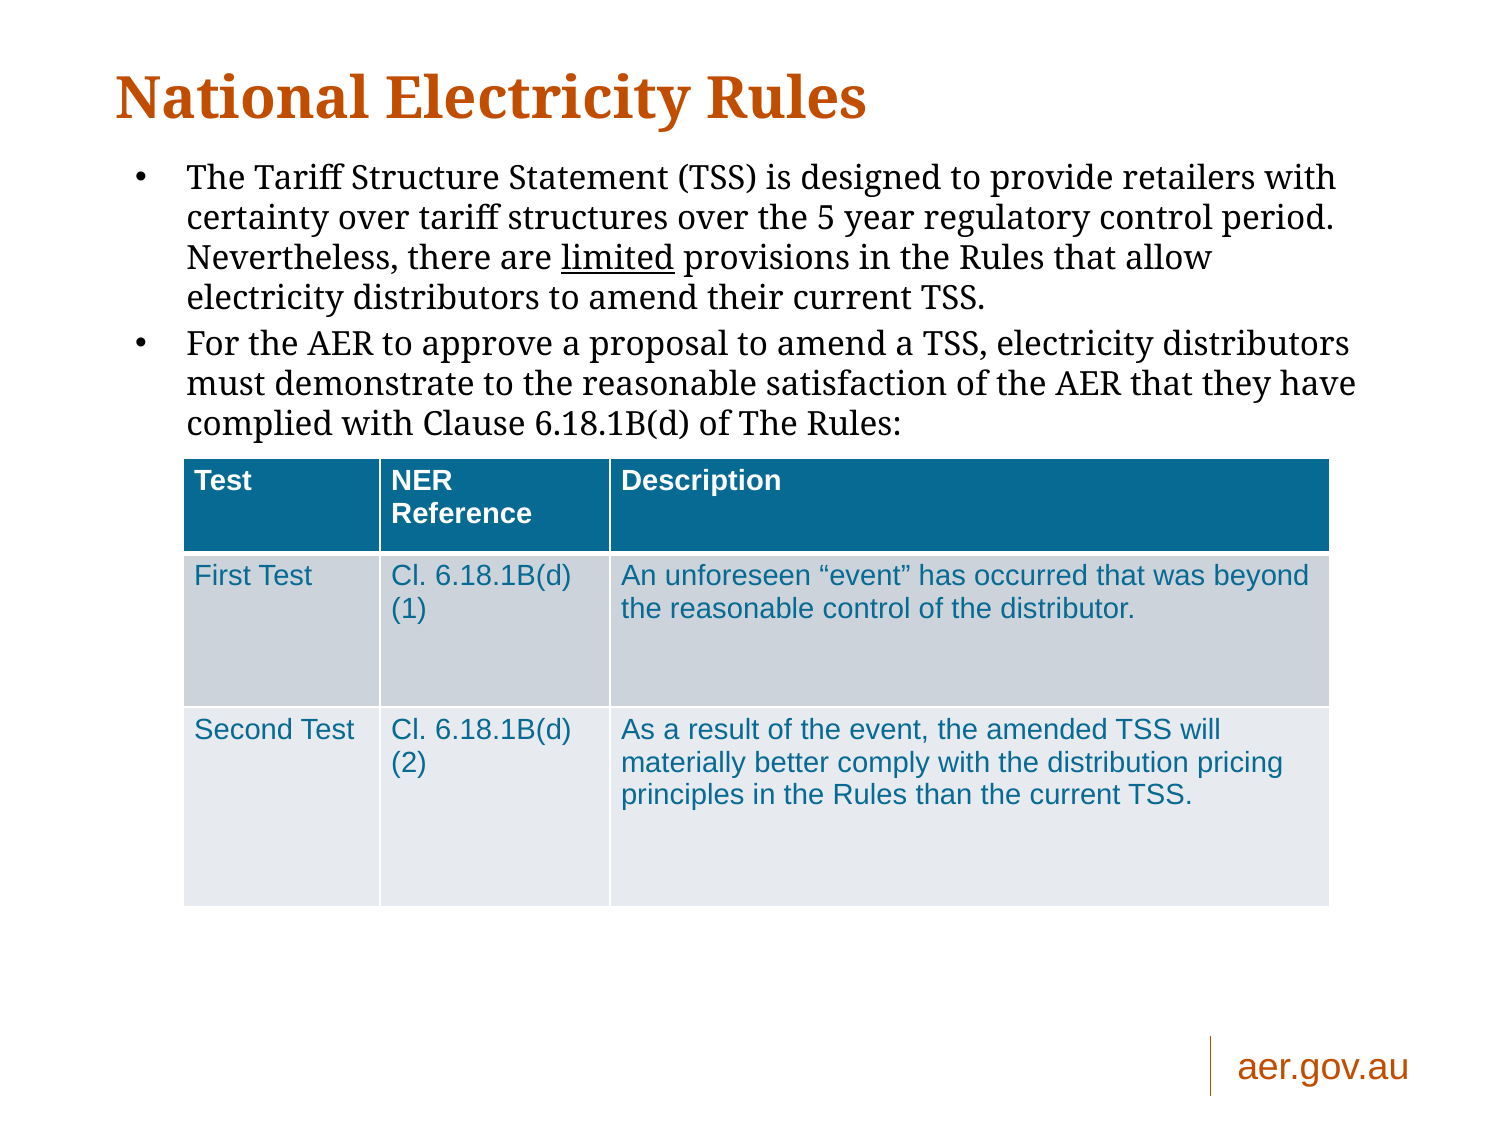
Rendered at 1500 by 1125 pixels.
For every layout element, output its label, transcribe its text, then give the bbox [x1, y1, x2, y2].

table_header Test [184, 459, 379, 551]
table_header Description [611, 459, 1329, 551]
table_cell An unforeseen “event” has occurred that was beyond the reasonable control of the distributor. [611, 556, 1329, 706]
table_cell As a result of the event, the amended TSS will materially better comply with the distribution pricing principles in the Rules than the current TSS. [611, 708, 1329, 906]
table_cell Second Test [184, 708, 379, 905]
title National Electricity Rules [100, 42, 1395, 149]
table_cell First Test [184, 556, 379, 706]
table_cell Cl. 6.18.1B(d)(2) [381, 708, 609, 905]
table_header NER Reference [381, 459, 609, 551]
list The Tariff Structure Statement (TSS) is designed to provide retailers with certainty over tariff structures over the 5 year regulatory control period. Nevertheless, there are limited provisions in the Rules that allow electricity distributors to amend their current TSS. For the AER to approve a proposal to amend a TSS, electricity distributors must demonstrate to the reasonable satisfaction of the AER that they have complied with Clause 6.18.1B(d) of The Rules: [120, 148, 1377, 457]
table_cell Cl. 6.18.1B(d)(1) [381, 556, 609, 706]
text_box [135, 905, 1306, 1083]
